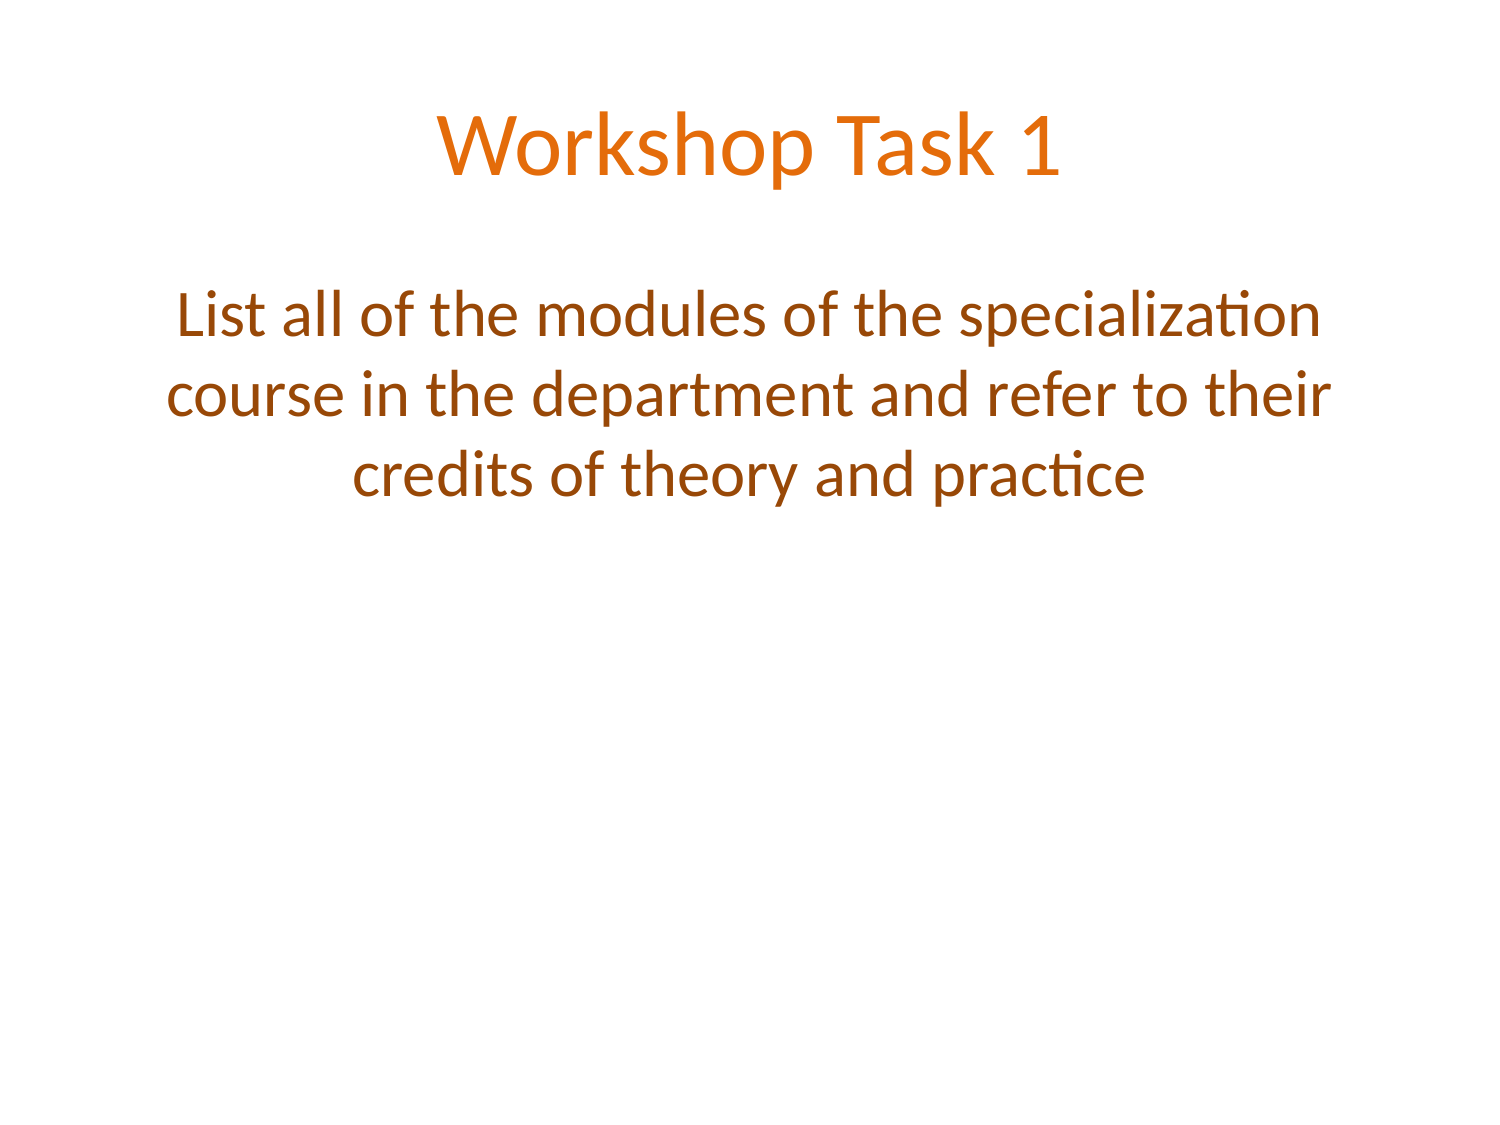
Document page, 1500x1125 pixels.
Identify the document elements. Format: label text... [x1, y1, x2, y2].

list List all of the modules of the specialization course in the department and refer to their credits of theory and practice [75, 262, 1425, 1005]
title Workshop Task 1 [75, 45, 1425, 233]
